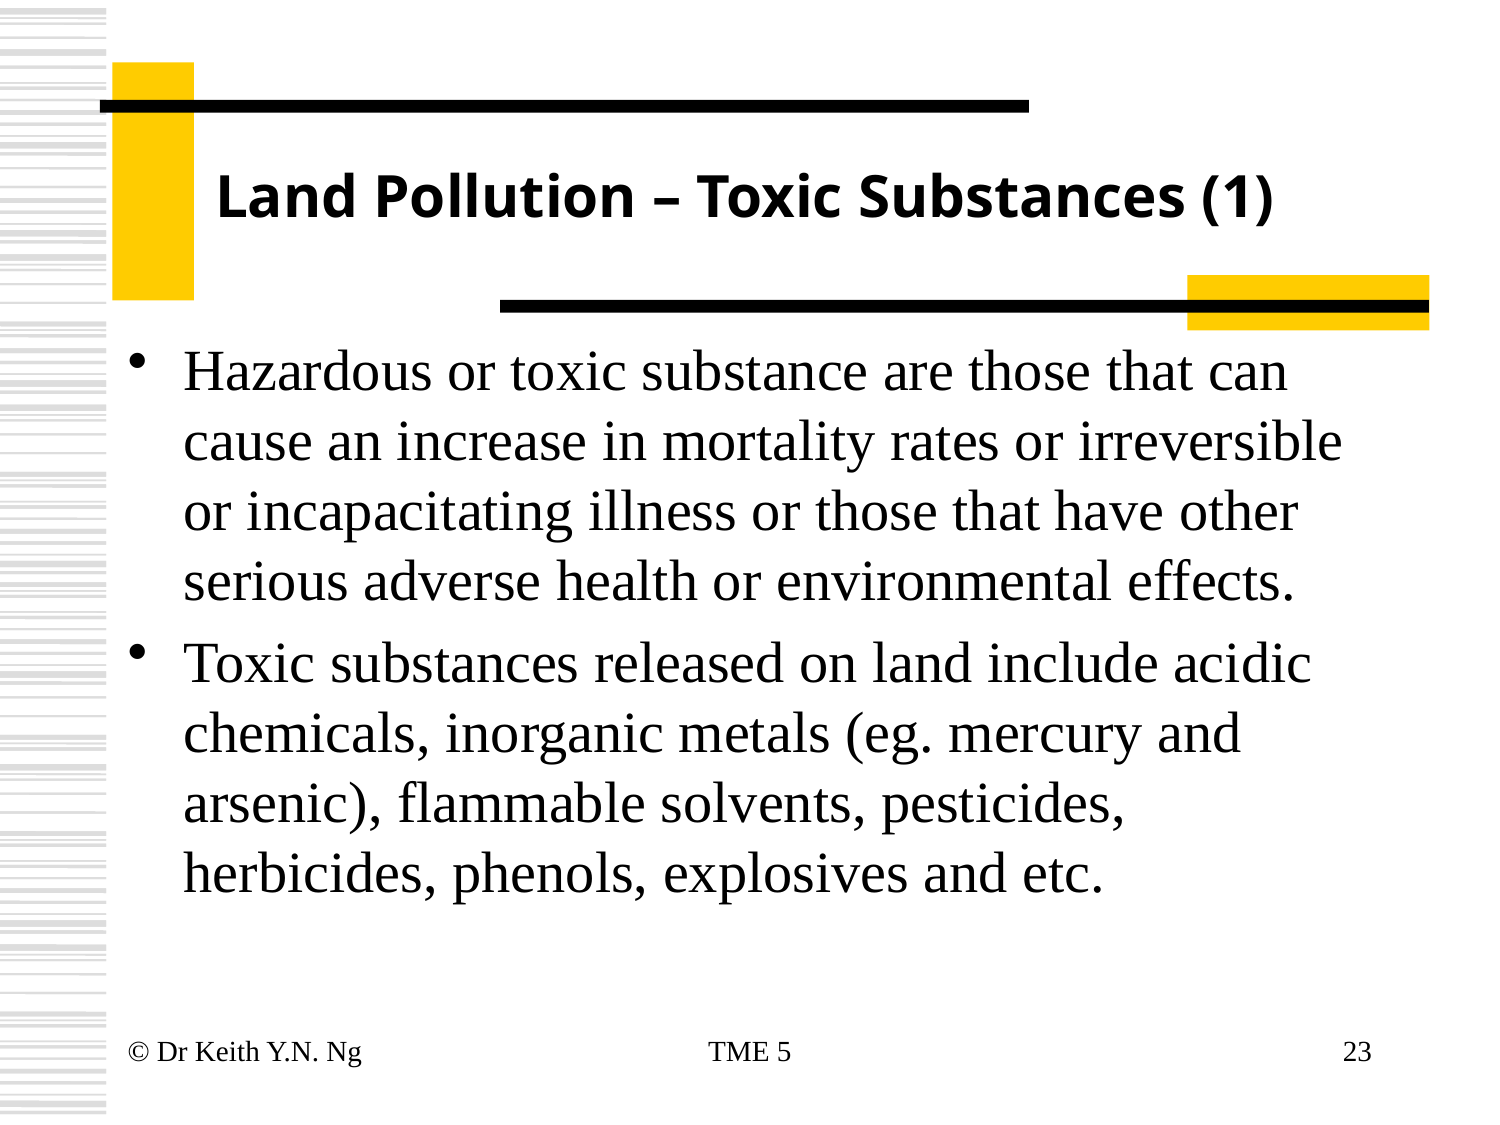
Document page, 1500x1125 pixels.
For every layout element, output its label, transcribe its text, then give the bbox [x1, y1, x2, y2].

list Hazardous or toxic substance are those that can cause an increase in mortality rates or irreversible or incapacitating illness or those that have other serious adverse health or environmental effects. Toxic substances released on land include acidic chemicals, inorganic metals (eg. mercury and arsenic), flammable solvents, pesticides, herbicides, phenols, explosives and etc. [112, 324, 1388, 1000]
slide_number © Dr Keith Y.N. Ng [112, 1024, 426, 1101]
slide_number 23 [1074, 1024, 1388, 1101]
footer TME 5 [512, 1024, 988, 1101]
title Land Pollution – Toxic Substances (1) [200, 99, 1388, 288]
